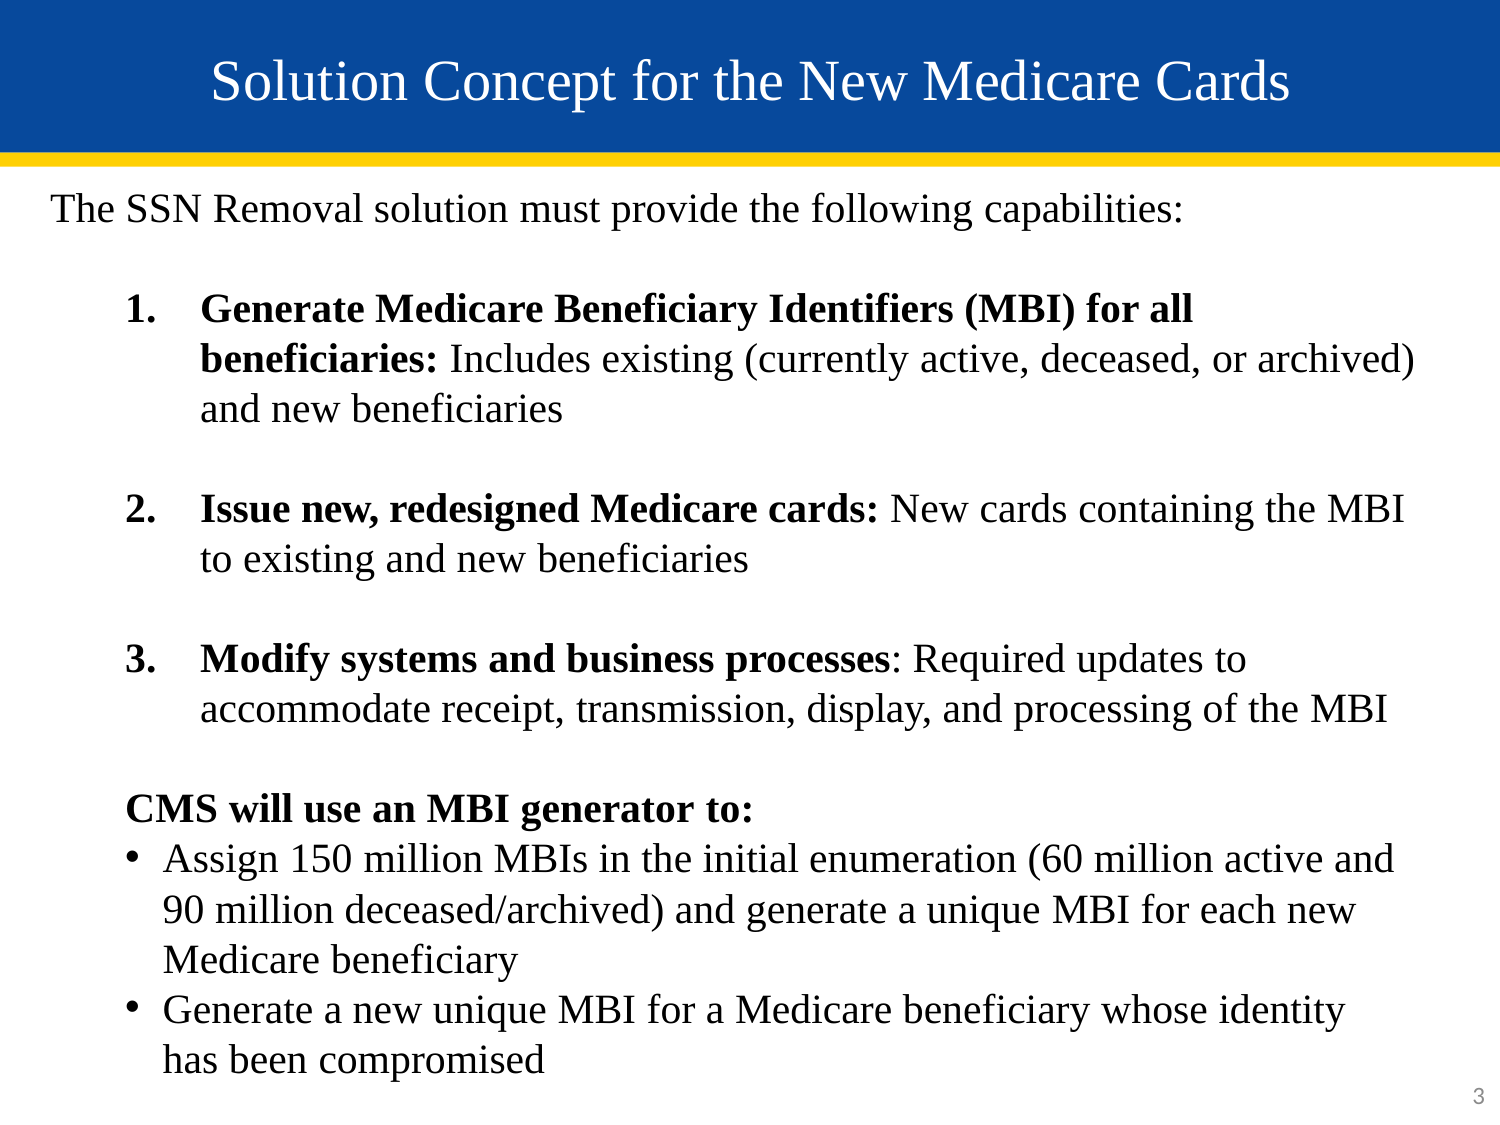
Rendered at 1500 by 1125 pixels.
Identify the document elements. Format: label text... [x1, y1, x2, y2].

title Solution Concept for the New Medicare Cards [78, 41, 1422, 230]
text_box The SSN Removal solution must provide the following capabilities: Generate Medicare Beneficiary Identifiers (MBI) for all beneficiaries: Includes existing (currently active, deceased, or archived) and new beneficiaries Issue new, redesigned Medicare cards: New cards containing the MBI to existing and new beneficiaries Modify systems and business processes: Required updates to accommodate receipt, transmission, display, and processing of the MBI CMS will use an MBI generator to: Assign 150 million MBIs in the initial enumeration (60 million active and 90 million deceased/archived) and generate a unique MBI for each new Medicare beneficiary Generate a new unique MBI for a Medicare beneficiary whose identity has been compromised [48, 181, 1447, 1082]
slide_number 3 [1149, 1064, 1500, 1125]
